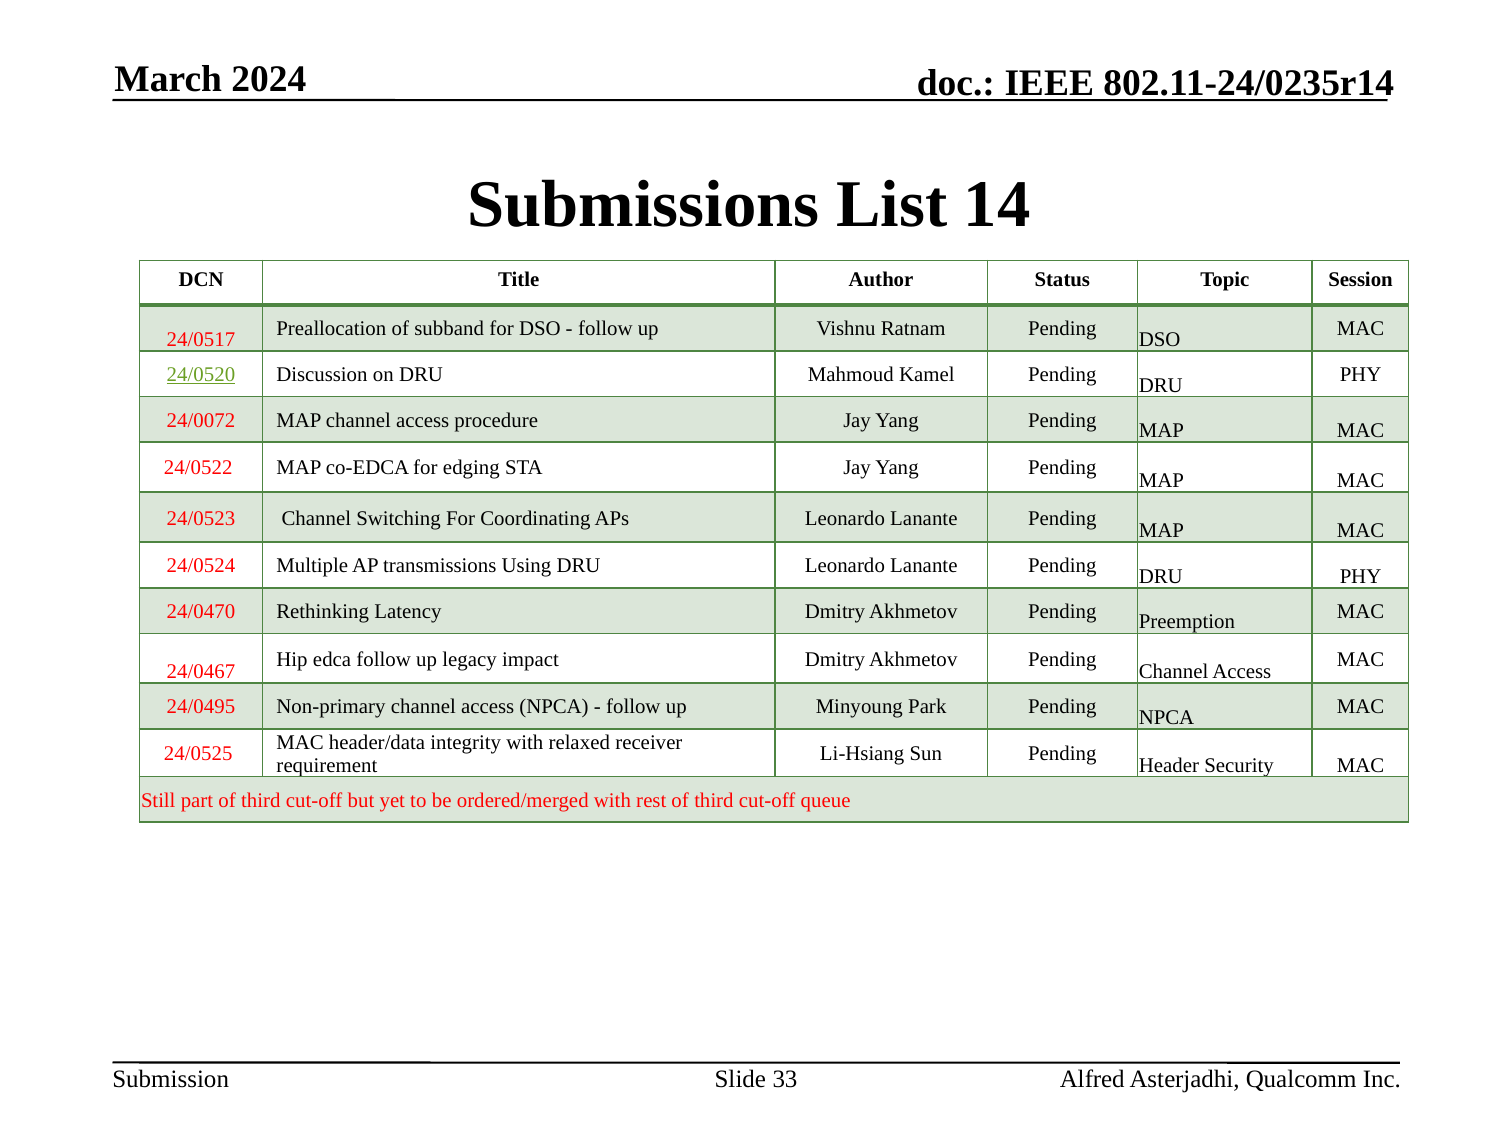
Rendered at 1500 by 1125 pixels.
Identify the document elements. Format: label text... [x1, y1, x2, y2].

table_cell Preallocation of subband for DSO - follow up [263, 307, 774, 350]
table_cell Dmitry Akhmetov [776, 634, 987, 682]
table_cell Leonardo Lanante [776, 543, 987, 587]
table_cell Mahmoud Kamel [776, 352, 987, 396]
table_header Session [1313, 261, 1408, 303]
table_cell MAC [1313, 493, 1408, 541]
table_cell DSO [1138, 307, 1311, 350]
table_cell 24/0520 [140, 352, 262, 396]
table_cell MAC [1313, 443, 1408, 491]
table_cell Jay Yang [776, 443, 987, 491]
footer Alfred Asterjadhi, Qualcomm Inc. [878, 1061, 1402, 1093]
table_cell Rethinking Latency [263, 589, 774, 633]
table_cell DRU [1138, 543, 1311, 587]
table_header Title [263, 261, 774, 303]
table_cell 24/0517 [140, 307, 262, 350]
table_cell MAC [1313, 589, 1408, 633]
table_cell PHY [1313, 352, 1408, 396]
table_cell 24/0524 [140, 543, 262, 587]
table_cell Pending [988, 634, 1137, 682]
table_cell MAP [1138, 443, 1311, 491]
table_cell Pending [988, 684, 1137, 728]
table_cell Discussion on DRU [263, 352, 774, 396]
table_cell MAP channel access procedure [263, 397, 774, 441]
table_cell MAC [1313, 730, 1408, 776]
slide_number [114, 54, 423, 100]
table_cell 24/0522 [140, 443, 262, 491]
table_header Topic [1138, 261, 1311, 303]
table_cell MAP [1138, 493, 1311, 541]
table_cell Pending [988, 730, 1137, 776]
table_cell PHY [1313, 543, 1408, 587]
table_cell Pending [988, 307, 1137, 350]
table_cell Minyoung Park [776, 684, 987, 728]
slide_number Slide 33 [712, 1061, 800, 1123]
table_cell Pending [988, 589, 1137, 633]
table_cell Leonardo Lanante [776, 493, 987, 541]
table_cell Header Security [1138, 730, 1311, 776]
table_cell Pending [988, 443, 1137, 491]
table_cell MAC [1313, 634, 1408, 682]
table_cell Channel Switching For Coordinating APs [263, 493, 774, 541]
table_cell 24/0072 [140, 397, 262, 441]
table_header Status [988, 261, 1137, 303]
table_header Author [776, 261, 987, 303]
table_cell 24/0467 [140, 634, 262, 682]
table_cell Vishnu Ratnam [776, 307, 987, 350]
table_cell Non-primary channel access (NPCA) - follow up [263, 684, 774, 728]
table_cell Preemption [1138, 589, 1311, 633]
table_cell NPCA [1138, 684, 1311, 728]
table_cell Pending [988, 397, 1137, 441]
table_cell Hip edca follow up legacy impact [263, 634, 774, 682]
table_cell Jay Yang [776, 397, 987, 441]
table_cell MAC [1313, 684, 1408, 728]
table_cell MAP [1138, 397, 1311, 441]
table_cell MAC [1313, 307, 1408, 350]
table_cell 24/0495 [140, 684, 262, 728]
table_cell Pending [988, 352, 1137, 396]
table_cell 24/0525 [140, 730, 262, 776]
table_cell MAP co-EDCA for edging STA [263, 443, 774, 491]
table_cell Channel Access [1138, 634, 1311, 682]
table_cell Pending [988, 493, 1137, 541]
table_header DCN [140, 261, 262, 303]
table_cell DRU [1138, 352, 1311, 396]
table_cell Still part of third cut-off but yet to be ordered/merged with rest of third cut-off queue [140, 777, 1408, 821]
table_cell MAC [1313, 397, 1408, 441]
table_cell Li-Hsiang Sun [776, 730, 987, 776]
table_cell MAC header/data integrity with relaxed receiver requirement [263, 730, 774, 776]
table_cell Dmitry Akhmetov [776, 589, 987, 633]
table_cell 24/0470 [140, 589, 262, 633]
table_cell Multiple AP transmissions Using DRU [263, 543, 774, 587]
table_cell Pending [988, 543, 1137, 587]
title Submissions List 14 [112, 112, 1388, 288]
table_cell 24/0523 [140, 493, 262, 541]
